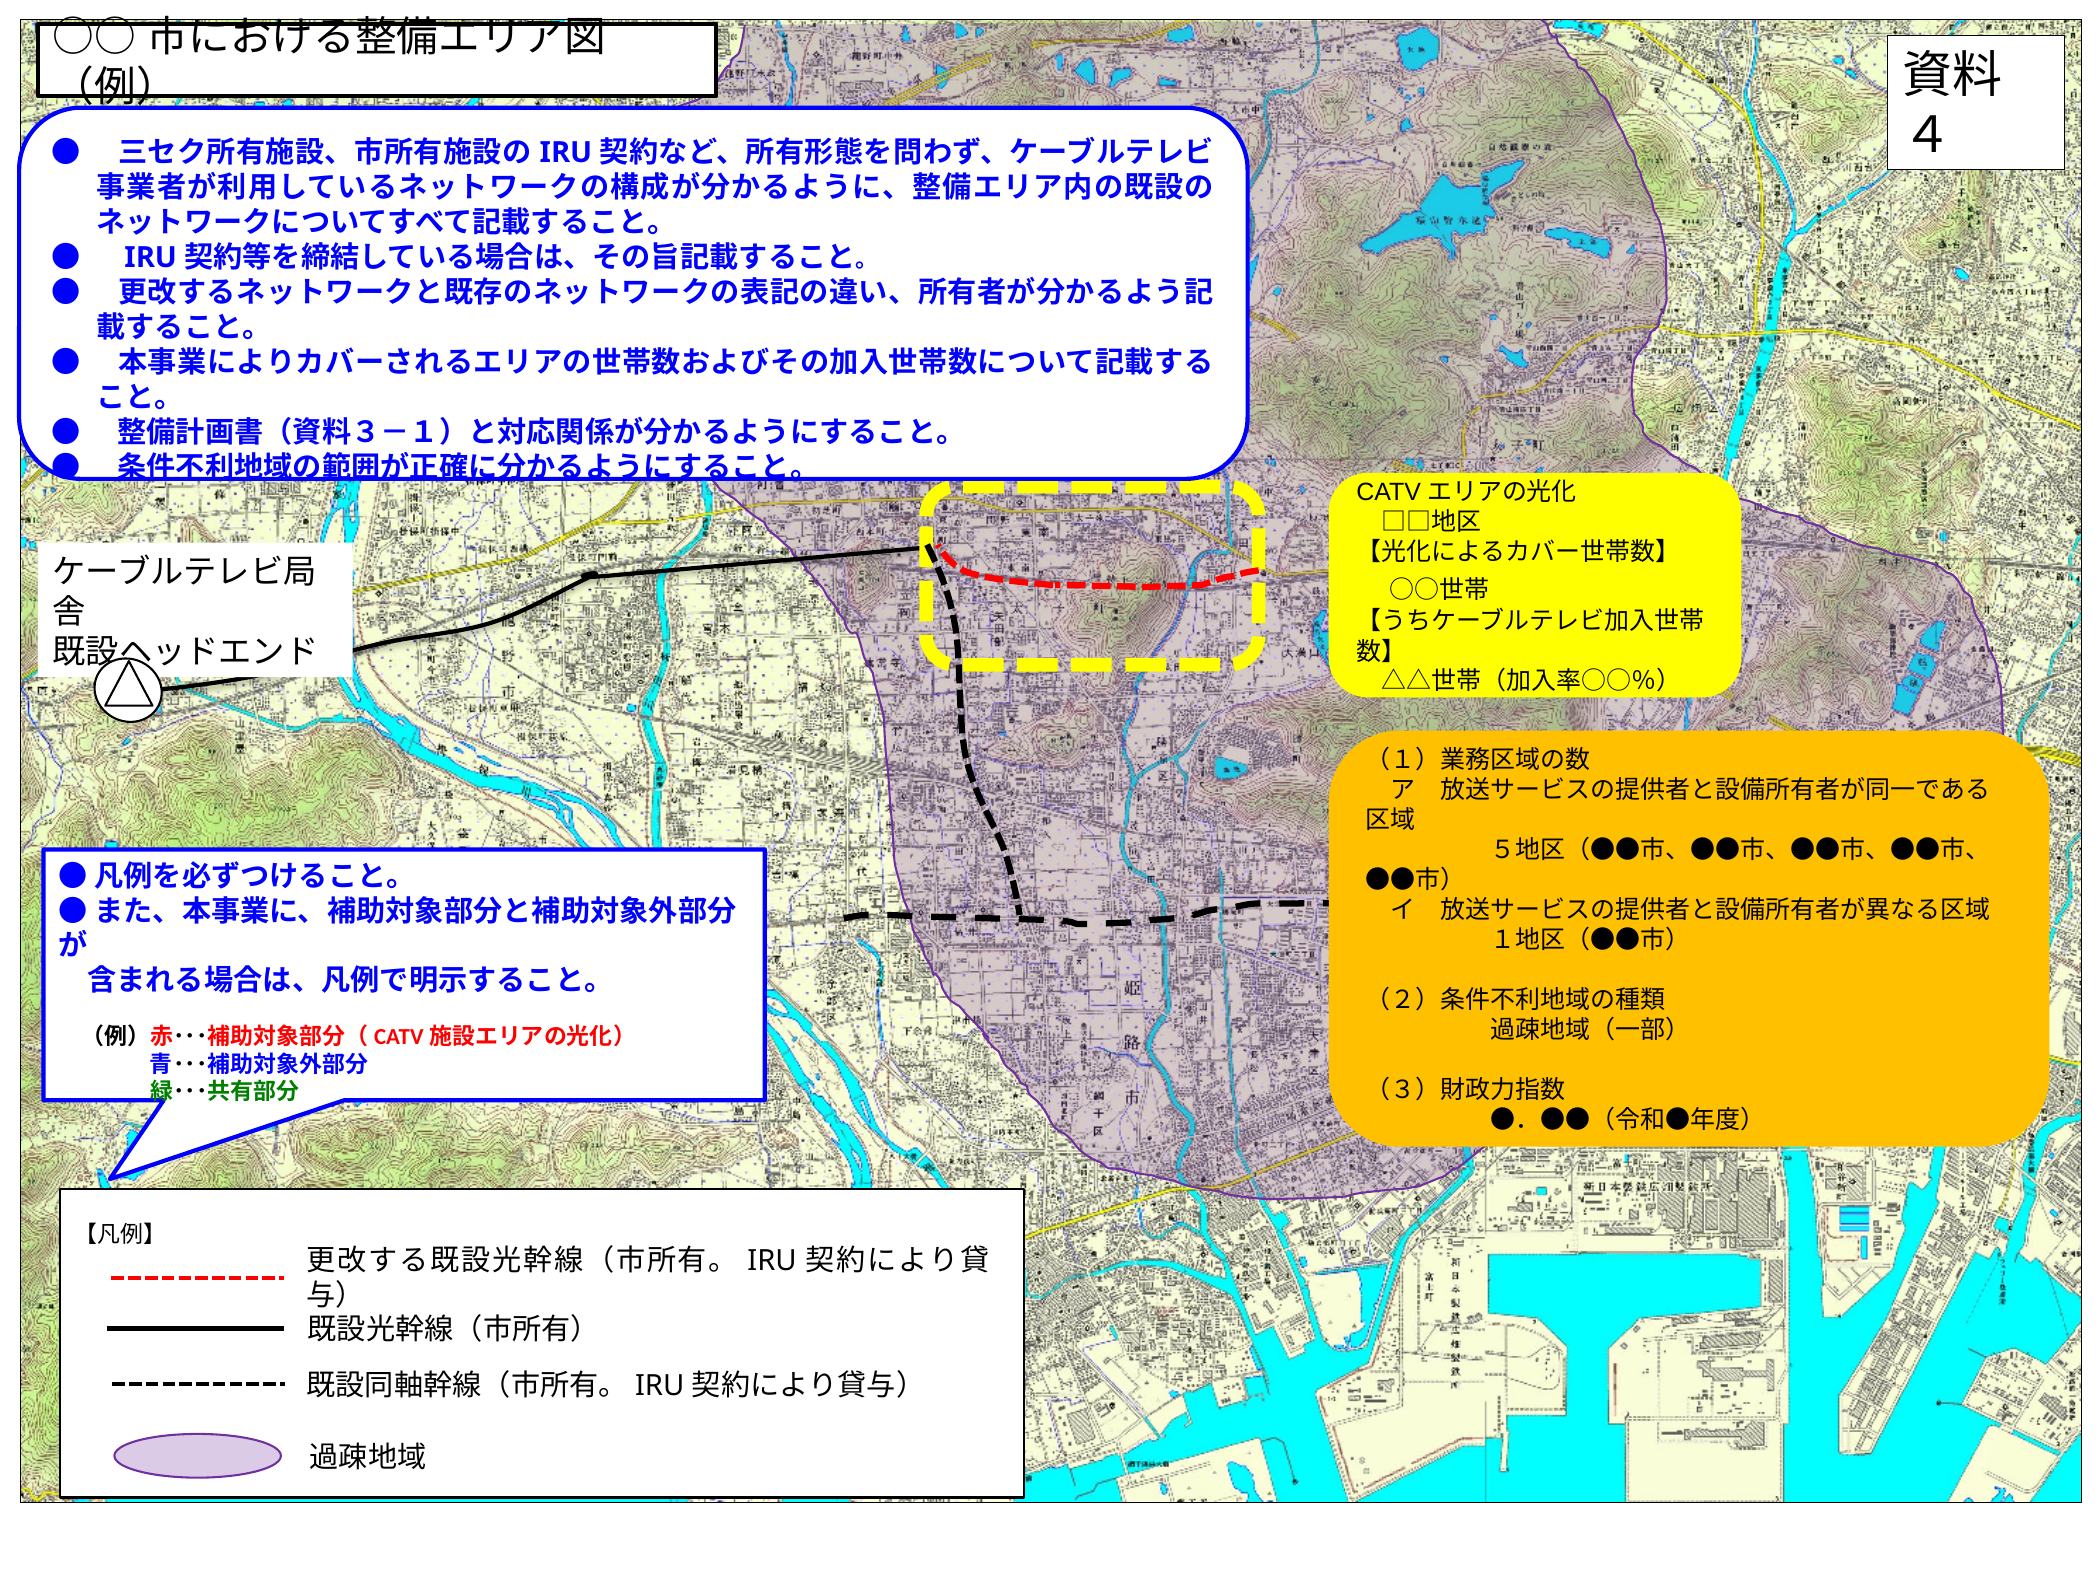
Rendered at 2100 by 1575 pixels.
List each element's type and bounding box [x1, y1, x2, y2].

text_box [18, 19, 2081, 1503]
